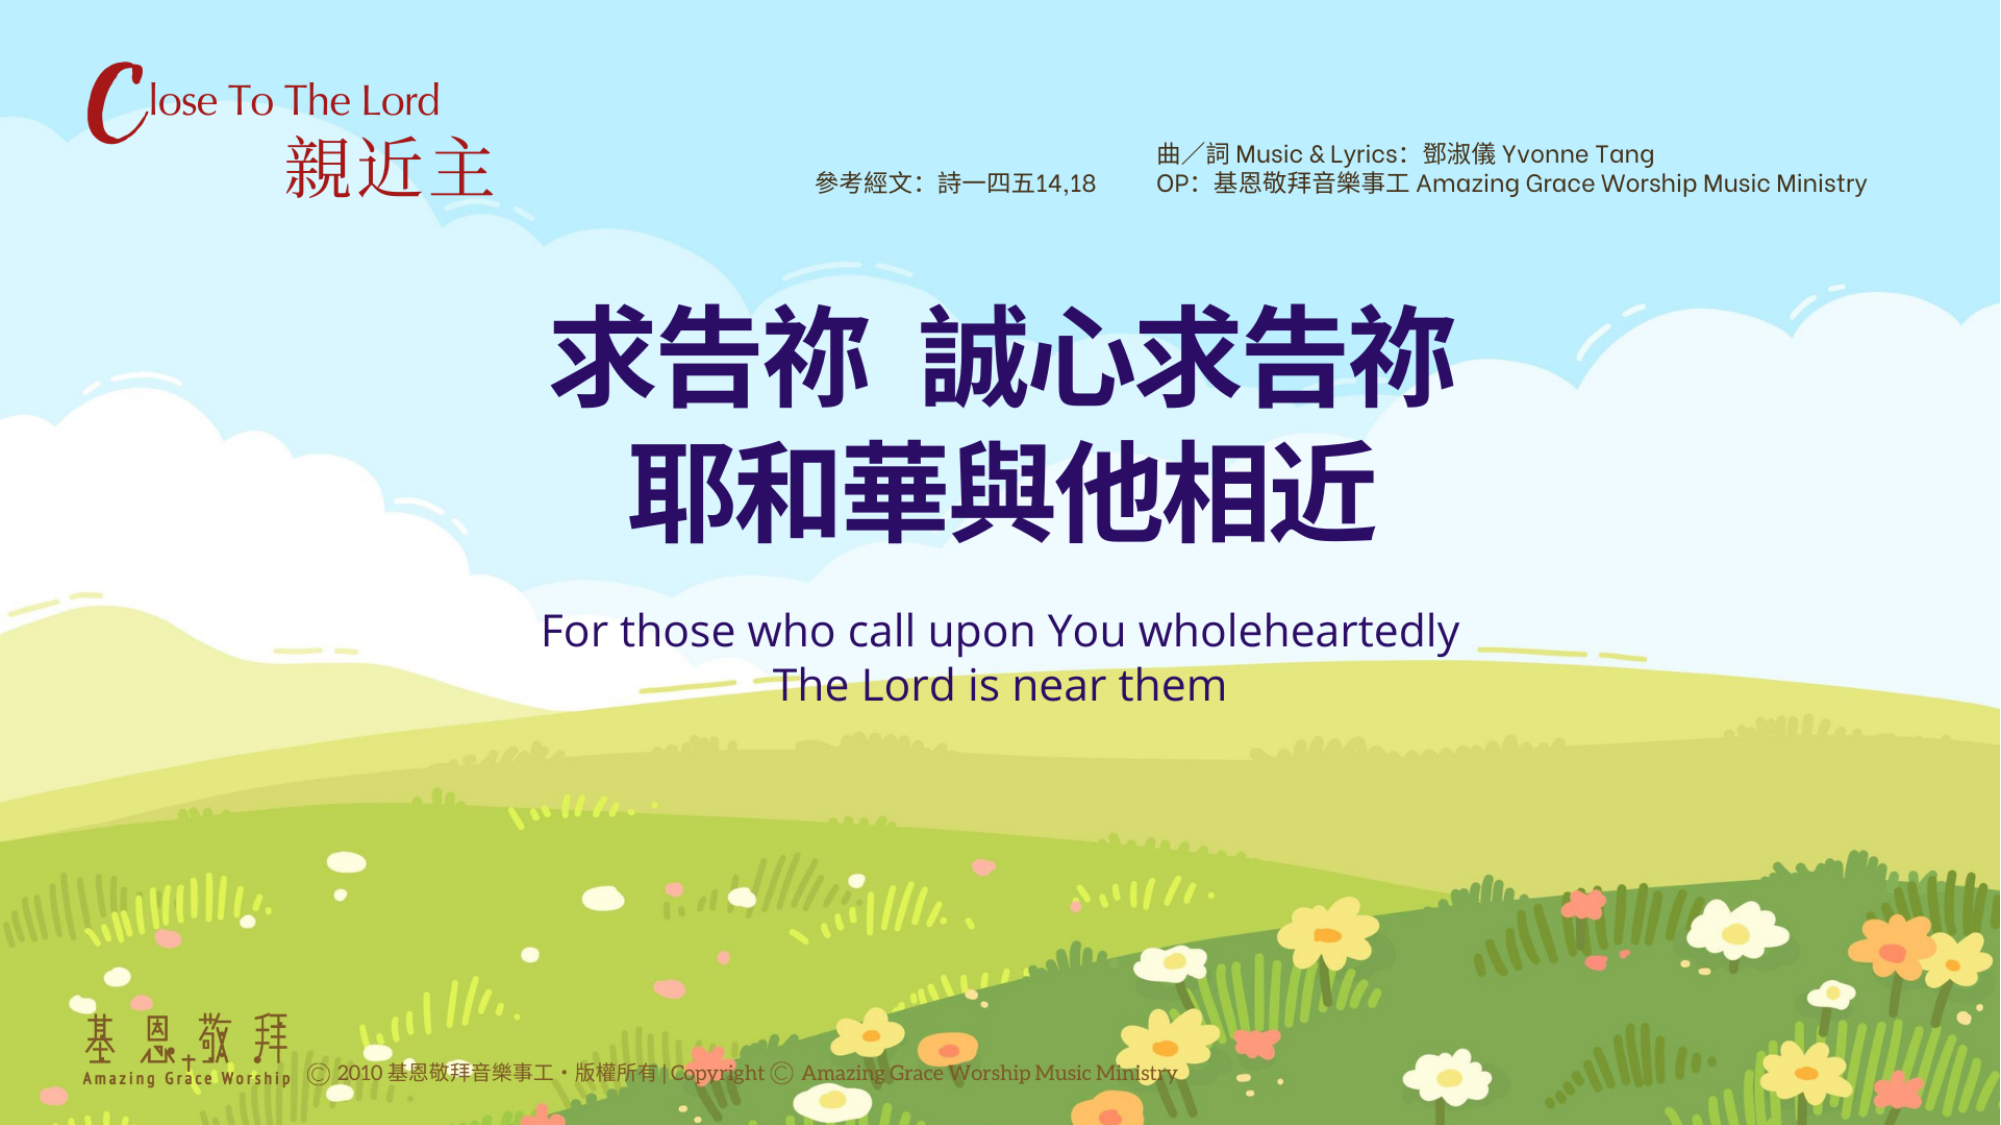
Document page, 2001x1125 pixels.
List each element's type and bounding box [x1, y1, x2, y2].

list [0, 0, 2000, 1125]
